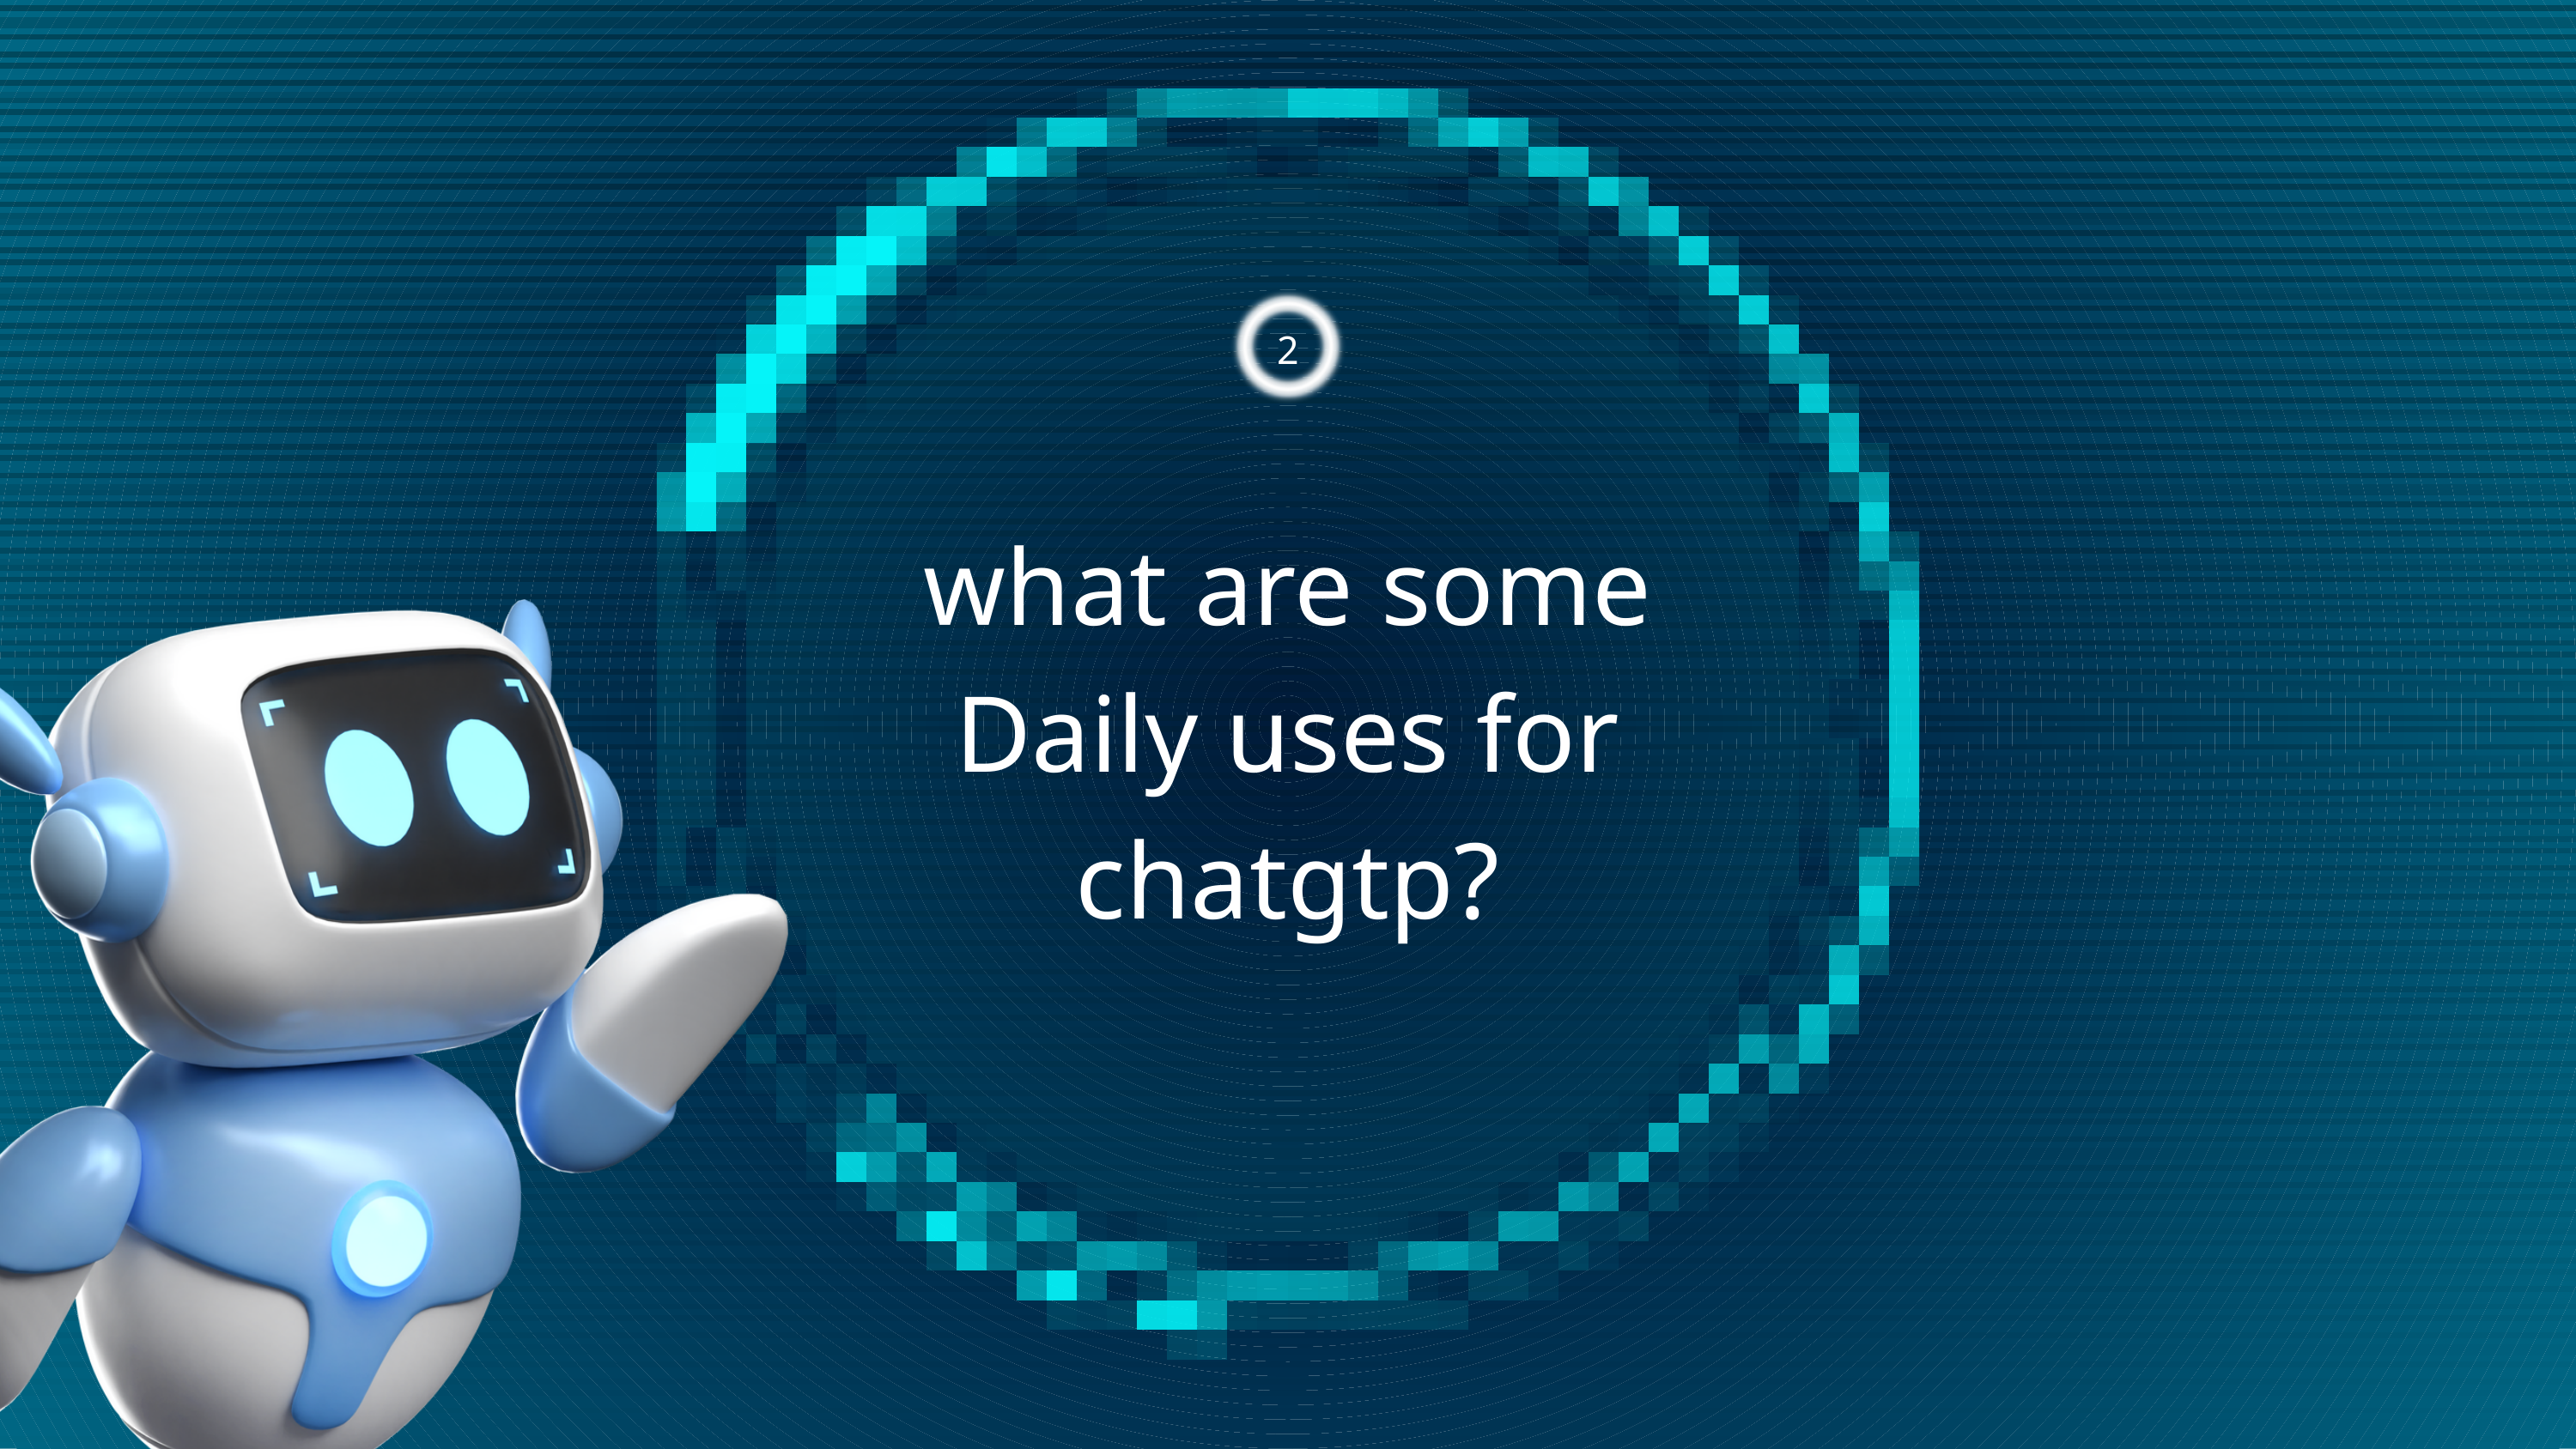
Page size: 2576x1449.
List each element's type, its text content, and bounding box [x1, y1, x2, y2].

text_box [656, 88, 1920, 1361]
text_box [0, 0, 2576, 1449]
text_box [1229, 287, 1347, 405]
text_box [0, 599, 789, 1449]
text_box what are some Daily uses for chatgtp? [788, 499, 1788, 940]
